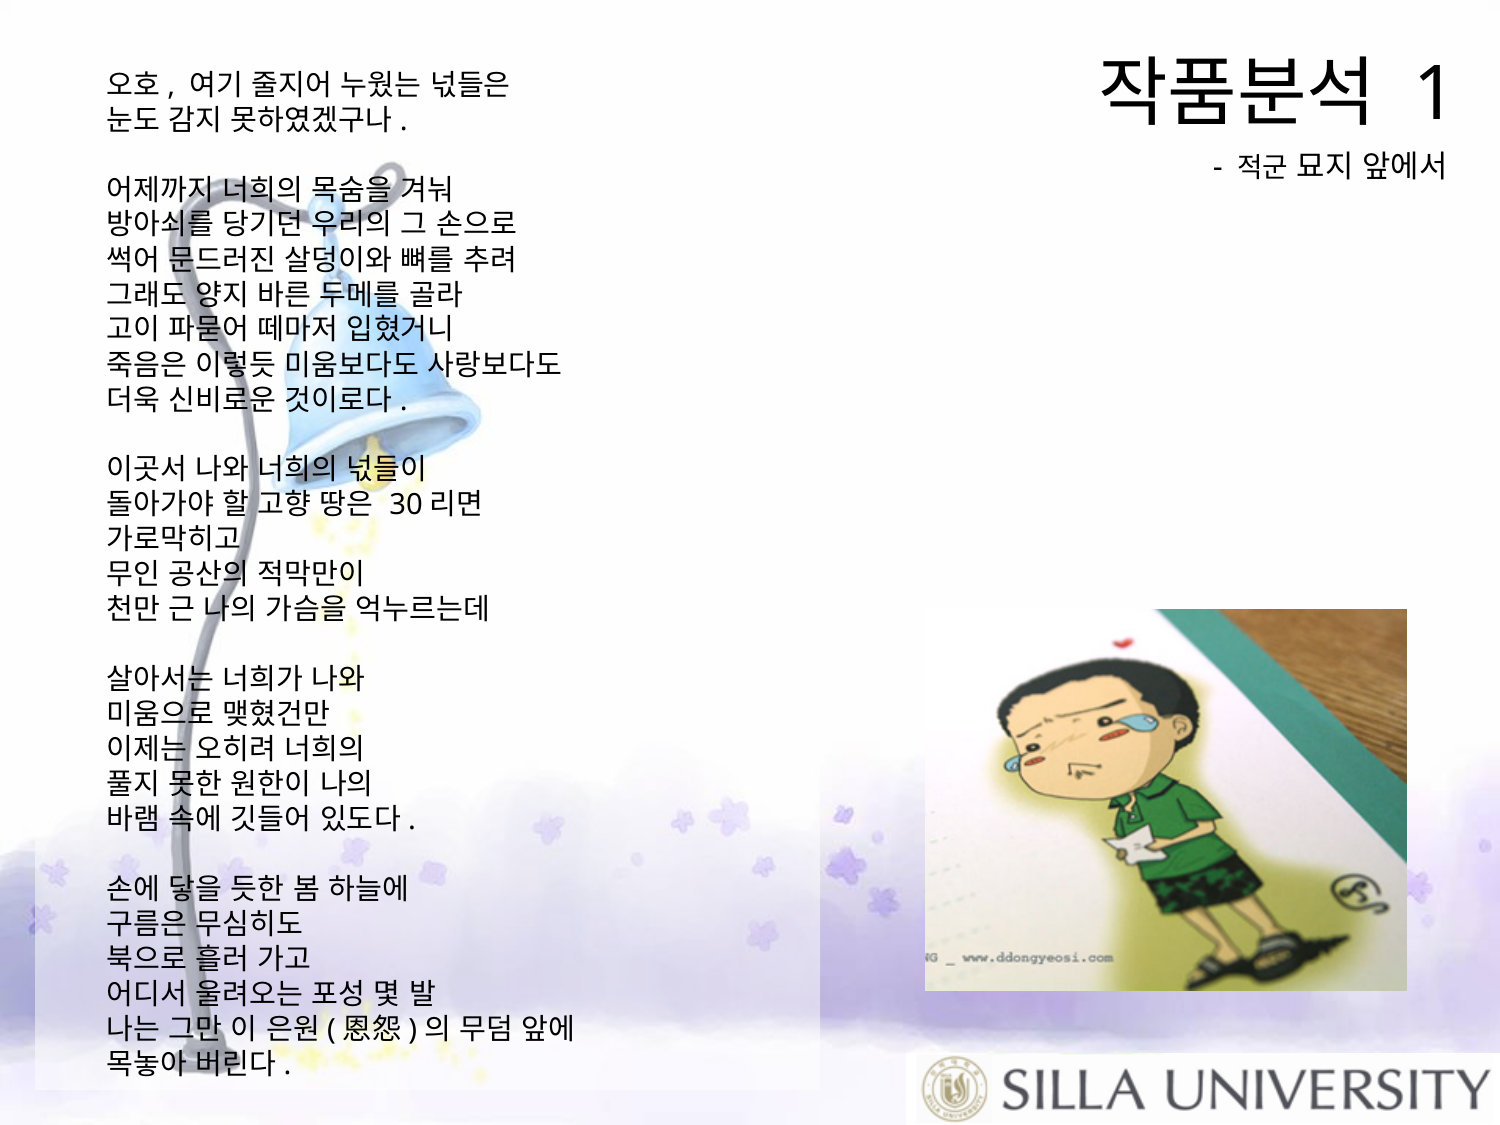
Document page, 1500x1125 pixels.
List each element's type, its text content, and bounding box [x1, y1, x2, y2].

picture [0, 0, 1500, 1125]
text_box 오호, 여기 줄지어 누웠는 넋들은 눈도 감지 못하였겠구나. 어제까지 너희의 목숨을 겨눠 방아쇠를 당기던 우리의 그 손으로 썩어 문드러진 살덩이와 뼈를 추려 그래도 양지 바른 두메를 골라 고이 파묻어 떼마저 입혔거니 죽음은 이렇듯 미움보다도 사랑보다도 더욱 신비로운 것이로다. 이곳서 나와 너희의 넋들이 돌아가야 할 고향 땅은 30리면 가로막히고 무인 공산의 적막만이 천만 근 나의 가슴을 억누르는데 살아서는 너희가 나와 미움으로 맺혔건만 이제는 오히려 너희의 풀지 못한 원한이 나의 바램 속에 깃들어 있도다. 손에 닿을 듯한 봄 하늘에 구름은 무심히도 북으로 흘러 가고 어디서 울려오는 포성 몇 발 나는 그만 이 은원(恩怨)의 무덤 앞에 목놓아 버린다. [35, 58, 821, 1090]
title 작품분석 1 - 적군 묘지 앞에서 [773, 23, 1472, 293]
